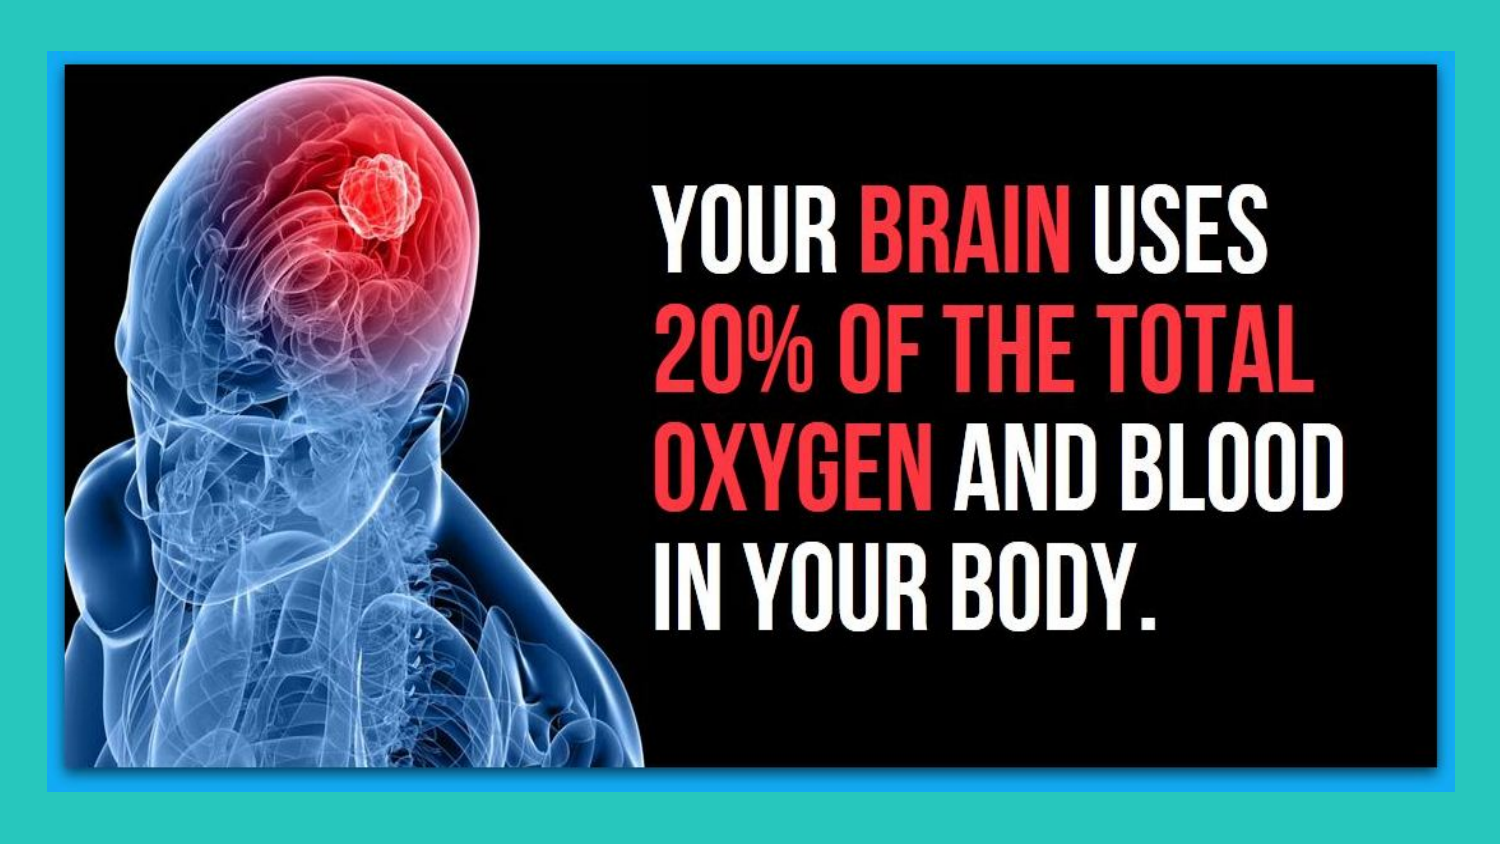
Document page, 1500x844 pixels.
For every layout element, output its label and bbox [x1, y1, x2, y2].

picture [46, 88, 51, 511]
picture [1443, 51, 1448, 71]
picture [54, 51, 58, 70]
picture [60, 60, 1443, 769]
